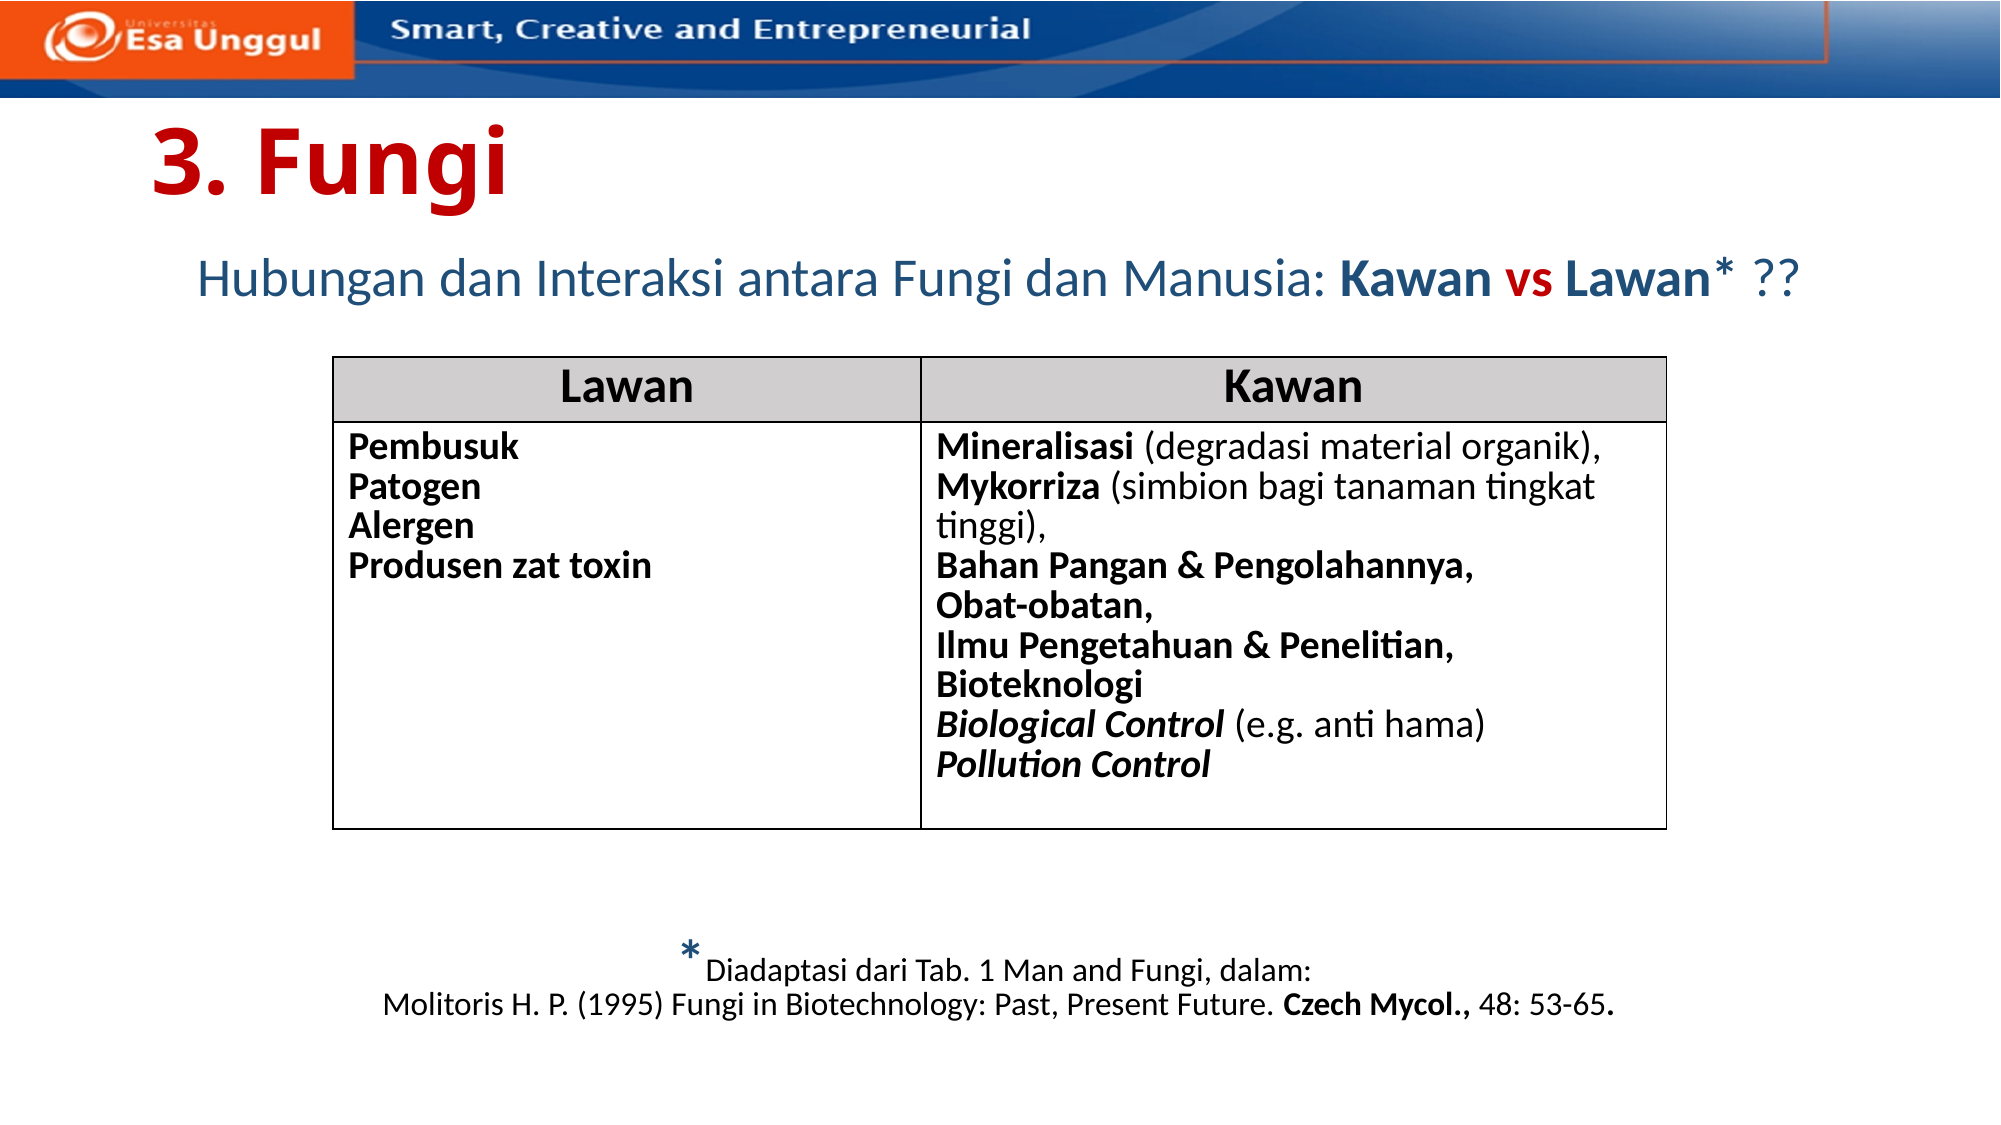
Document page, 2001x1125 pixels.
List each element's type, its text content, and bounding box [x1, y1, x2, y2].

text_box *Diadaptasi dari Tab. 1 Man and Fungi, dalam: Molitoris H. P. (1995) Fungi in Biotechnology: Past, Present Future. Czech Mycol., 48: 53-65. [136, 932, 1862, 1083]
table_header Kawan [922, 358, 1666, 421]
table_cell Mineralisasi (degradasi material organik), Mykorriza (simbion bagi tanaman tingkat tinggi), Bahan Pangan & Pengolahannya, Obat-obatan, Ilmu Pengetahuan & Penelitian, Bioteknologi Biological Control (e.g. anti hama) Pollution Control [922, 423, 1666, 828]
table_cell Pembusuk Patogen Alergen Produsen zat toxin [334, 423, 920, 828]
picture [0, 1, 2000, 98]
title 3. Fungi [136, 98, 1862, 251]
list Hubungan dan Interaksi antara Fungi dan Manusia: Kawan vs Lawan* ?? [137, 241, 1863, 317]
table_header Lawan [334, 358, 920, 421]
